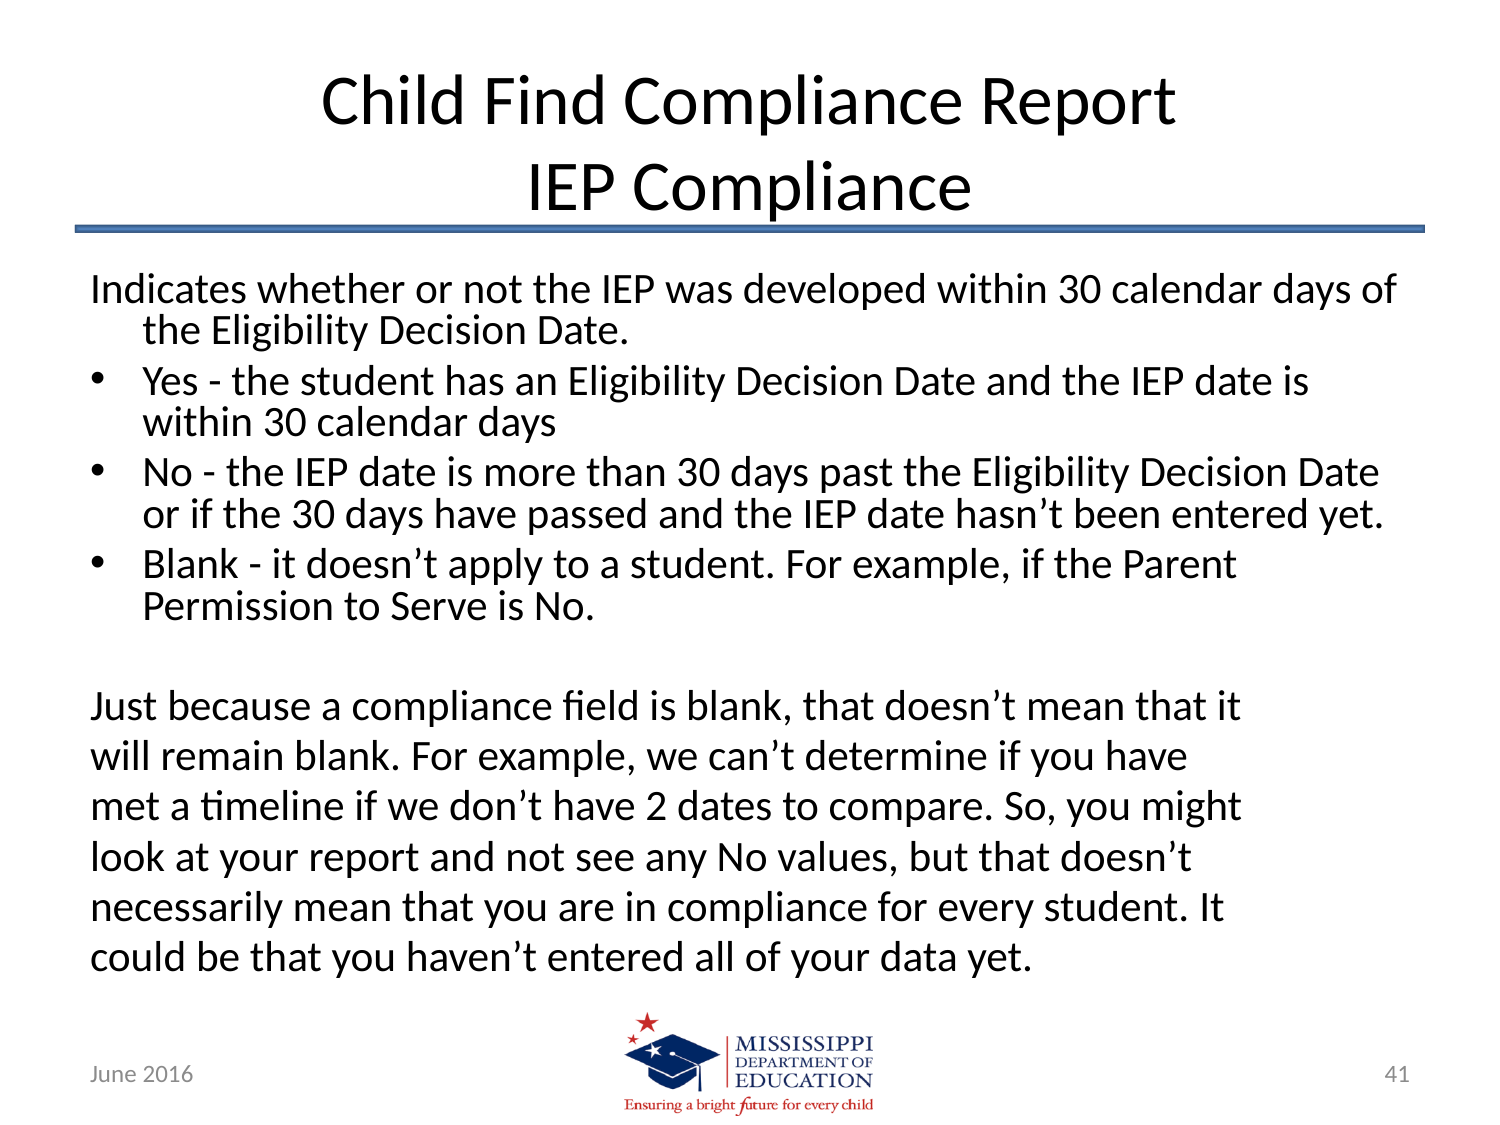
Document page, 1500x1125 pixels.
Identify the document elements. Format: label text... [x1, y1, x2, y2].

slide_number 41 [1074, 1042, 1425, 1103]
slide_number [75, 1042, 425, 1103]
title Child Find Compliance Report IEP Compliance [75, 45, 1425, 233]
list Indicates whether or not the IEP was developed within 30 calendar days of the Eligibility Decision Date. Yes - the student has an Eligibility Decision Date and the IEP date is within 30 calendar days No - the IEP date is more than 30 days past the Eligibility Decision Date or if the 30 days have passed and the IEP date hasn’t been entered yet. Blank - it doesn’t apply to a student. For example, if the Parent Permission to Serve is No. Just because a compliance field is blank, that doesn’t mean that it will remain blank. For example, we can’t determine if you have met a timeline if we don’t have 2 dates to compare. So, you might look at your report and not see any No values, but that doesn’t necessarily mean that you are in compliance for every student. It could be that you haven’t entered all of your data yet. [75, 262, 1425, 1005]
picture [624, 1012, 873, 1116]
